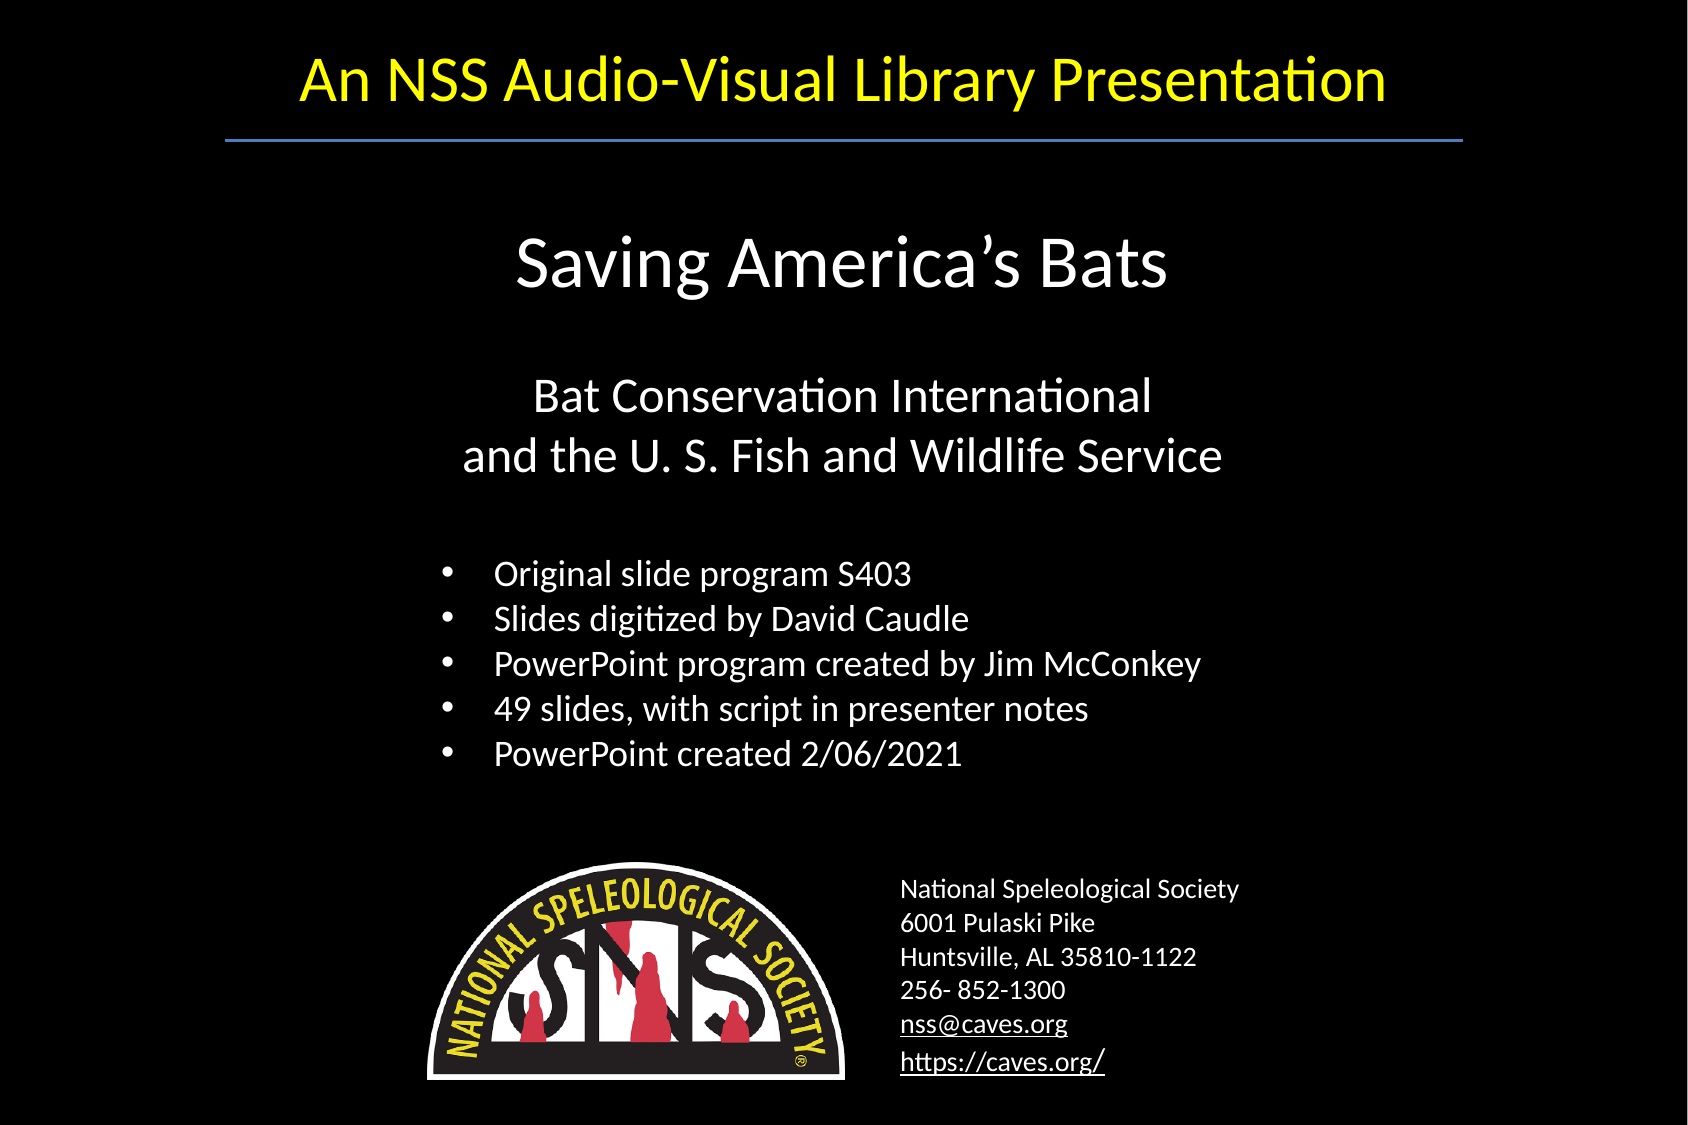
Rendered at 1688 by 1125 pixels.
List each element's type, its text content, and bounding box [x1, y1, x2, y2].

picture [426, 862, 845, 1081]
text_box Original slide program S403 Slides digitized by David Caudle PowerPoint program created by Jim McConkey 49 slides, with script in presenter notes PowerPoint created 2/06/2021 [426, 542, 1218, 782]
text_box An NSS Audio-Visual Library Presentation [0, 28, 1688, 122]
text_box National Speleological Society 6001 Pulaski Pike Huntsville, AL 35810-1122 256- 852-1300 nss@caves.org https://caves.org/ [885, 863, 1255, 1086]
text_box Saving America’s Bats Bat Conservation International and the U. S. Fish and Wildlife Service [0, 204, 1688, 490]
